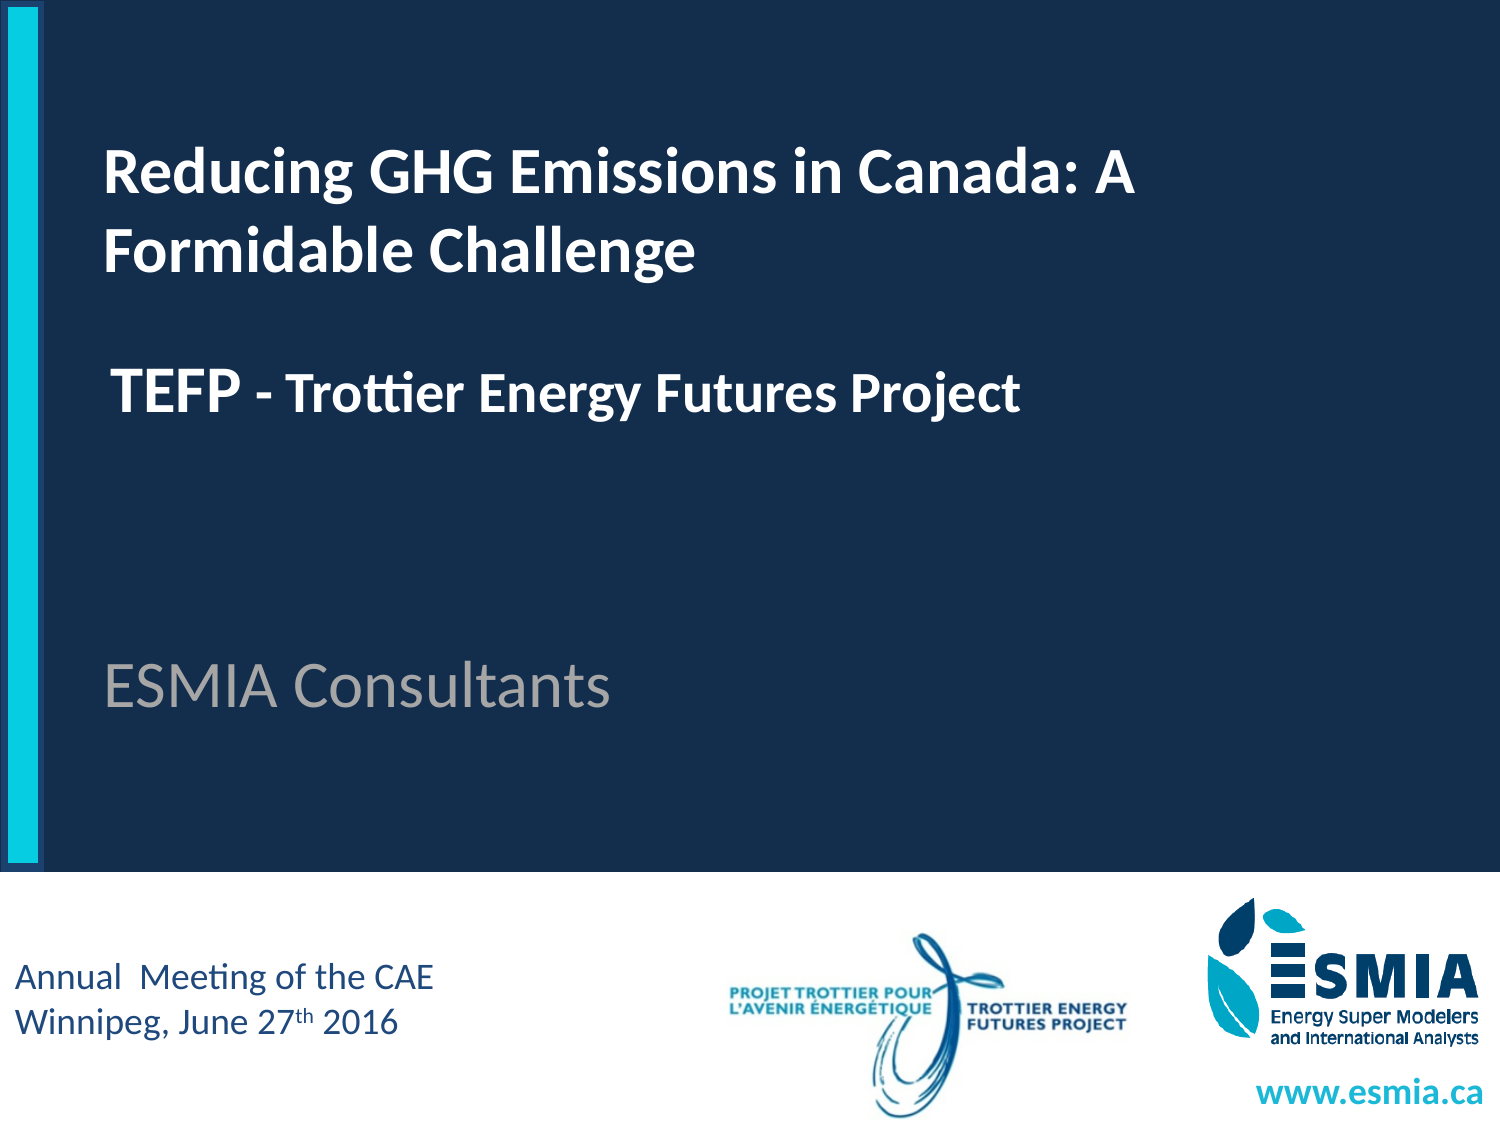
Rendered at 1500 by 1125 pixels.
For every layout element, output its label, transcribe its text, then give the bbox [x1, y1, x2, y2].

text_box TEFP - Trottier Energy Futures Project [95, 338, 1038, 434]
text_box Annual Meeting of the CAE Winnipeg, June 27th 2016 [0, 872, 1500, 1123]
picture [1198, 892, 1487, 1057]
title Reducing GHG Emissions in Canada: A Formidable Challenge [88, 118, 1376, 360]
subtitle ESMIA Consultants [88, 633, 1139, 776]
text_box [4, 4, 42, 867]
text_box www.esmia.ca [1240, 1059, 1500, 1120]
picture [726, 929, 1152, 1121]
